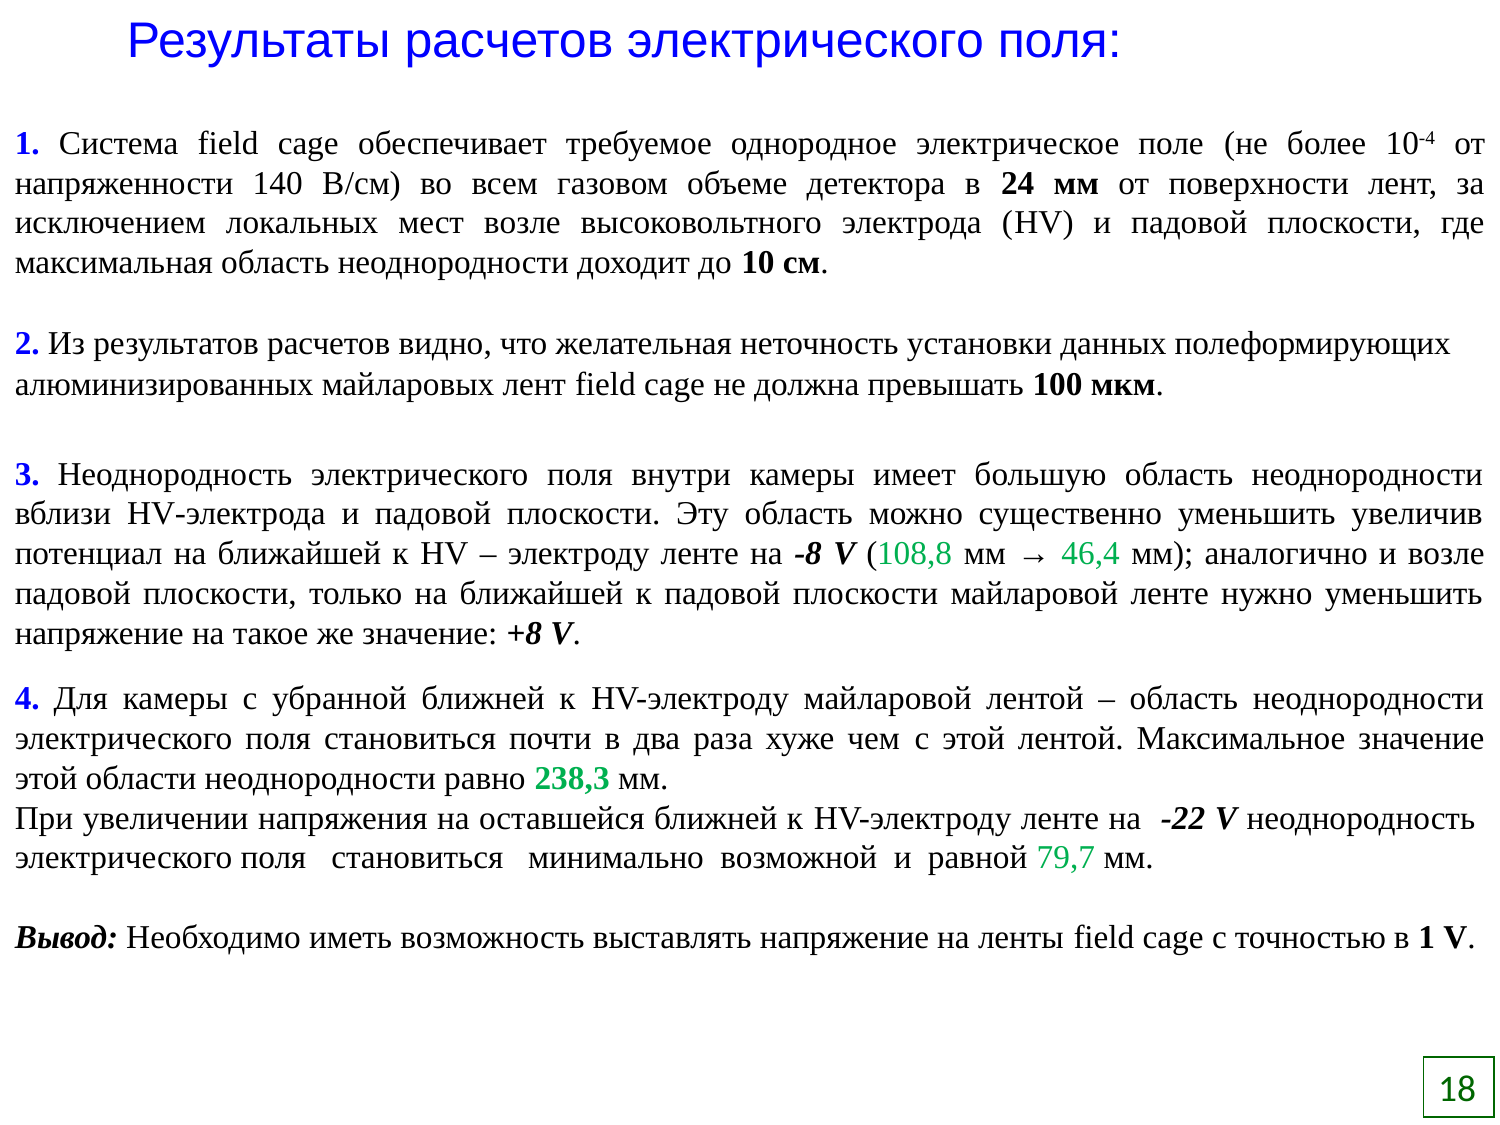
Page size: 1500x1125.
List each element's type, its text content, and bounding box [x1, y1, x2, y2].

text_box 3. Неоднородность электрического поля внутри камеры имеет большую область неоднородности вблизи HV-электрода и падовой плоскости. Эту область можно существенно уменьшить увеличив потенциал на ближайшей к HV – электроду ленте на -8 V (108,8 мм → 46,4 мм); аналогично и возле падовой плоскости, только на ближайшей к падовой плоскости майларовой ленте нужно уменьшить напряжение на такое же значение: +8 V. [0, 444, 1500, 659]
text_box Результаты расчетов электрического поля: [112, 0, 1400, 75]
text_box 18 [1423, 1057, 1495, 1117]
text_box 4. Для камеры с убранной ближней к HV-электроду майларовой лентой – область неоднородности электрического поля становиться почти в два раза хуже чем c этой лентой. Максимальное значение этой области неоднородности равно 238,3 мм. При увеличении напряжения на оставшейся ближней к HV-электроду ленте на -22 V неоднородность электрического поля становиться минимально возможной и равной 79,7 мм. Вывод: Необходимо иметь возможность выставлять напряжение на ленты field cage с точностью в 1 V. [0, 668, 1500, 963]
text_box 2. Из результатов расчетов видно, что желательная неточность установки данных полеформирующих алюминизированных майларовых лент field cage не должна превышать 100 мкм. [0, 314, 1500, 409]
text_box 1. Система field cage обеспечивает требуемое однородное электрическое поле (не более 10-4 от напряженности 140 В/см) во всем газовом объеме детектора в 24 мм от поверхности лент, за исключением локальных мест возле высоковольтного электрода (HV) и падовой плоскости, где максимальная область неоднородности доходит до 10 см. [0, 113, 1500, 288]
